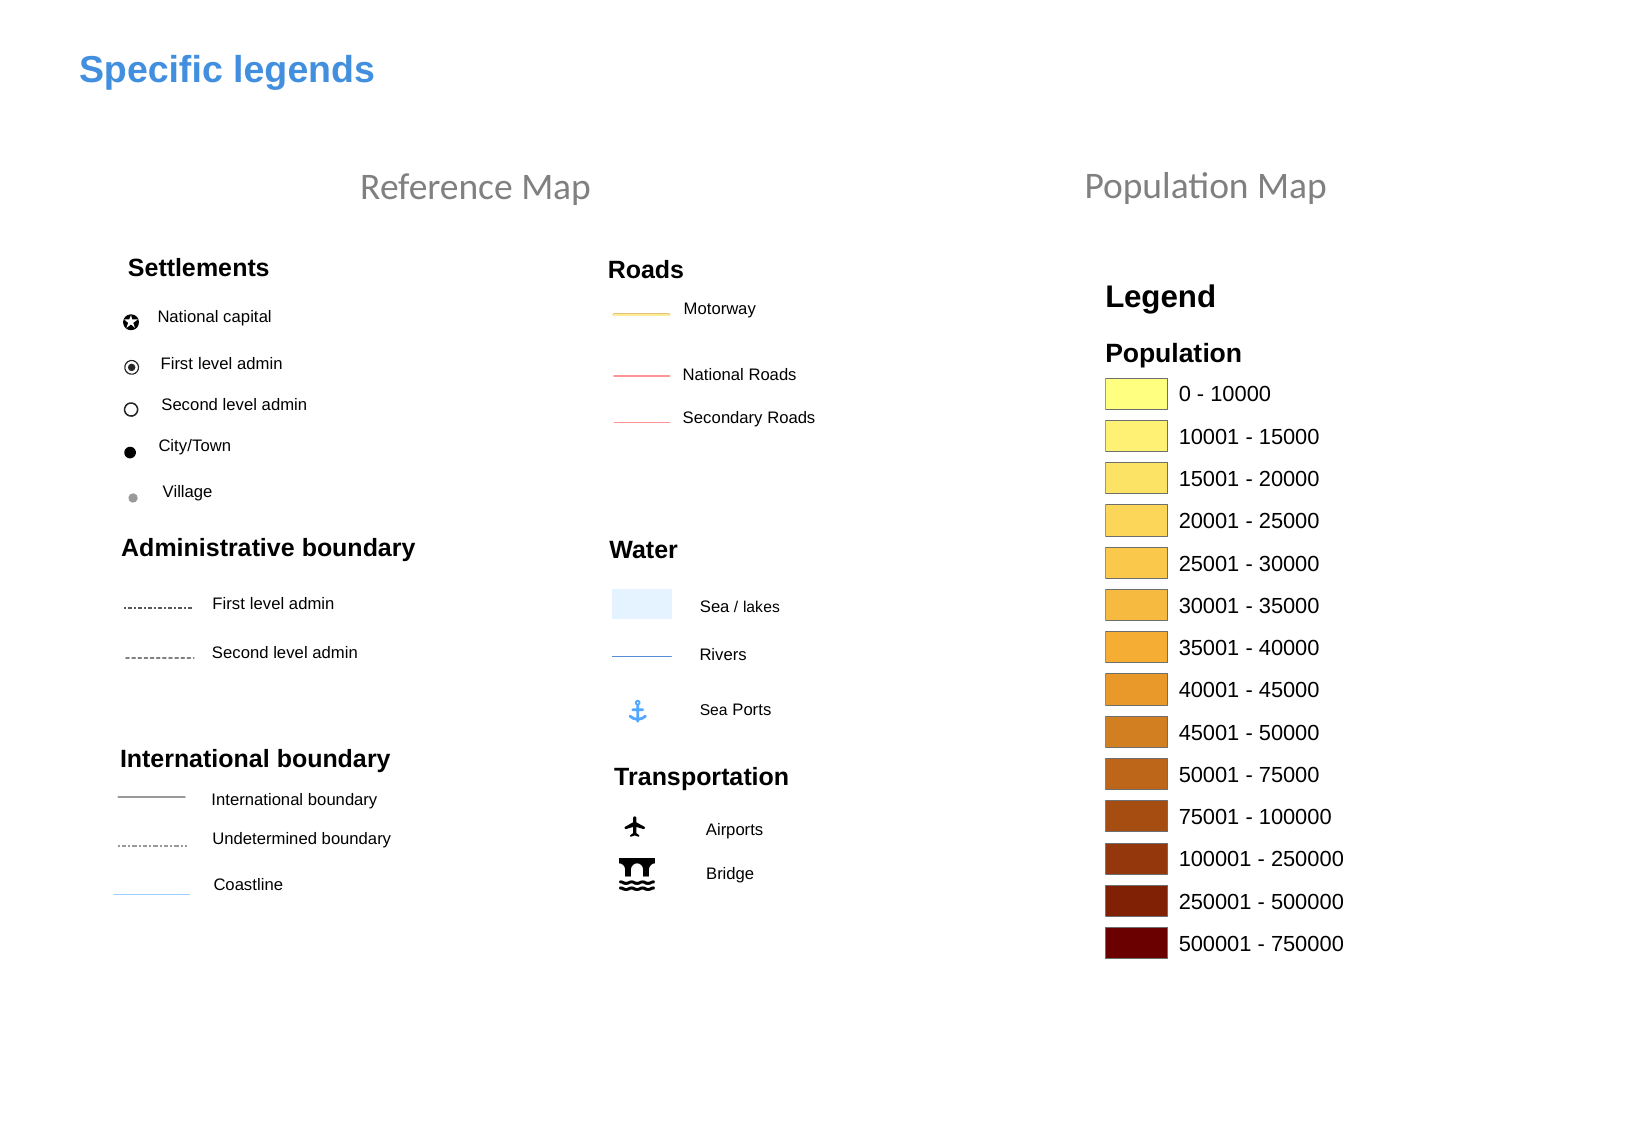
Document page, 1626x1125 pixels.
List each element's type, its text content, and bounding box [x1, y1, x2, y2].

text_box [612, 588, 672, 620]
text_box First level admin [145, 345, 298, 380]
picture [618, 858, 655, 891]
text_box Airports [691, 811, 779, 846]
text_box International boundary [196, 781, 393, 817]
text_box Rivers [684, 636, 763, 671]
text_box [184, 360, 219, 394]
text_box Secondary Roads [667, 399, 831, 435]
text_box National Roads [667, 356, 813, 391]
text_box Reference Map [345, 154, 607, 215]
picture [1105, 278, 1345, 960]
text_box Transportation [599, 752, 805, 798]
text_box Administrative boundary [106, 524, 432, 569]
text_box [124, 446, 136, 459]
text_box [122, 314, 140, 331]
text_box Sea / lakes [685, 588, 800, 624]
text_box Second level admin [146, 386, 323, 422]
text_box Specific legends [64, 37, 1028, 97]
text_box Coastline [198, 866, 299, 902]
text_box [124, 403, 138, 417]
text_box [128, 493, 138, 503]
text_box Roads [593, 246, 700, 291]
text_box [123, 358, 141, 376]
text_box First level admin [197, 585, 350, 620]
text_box Bridge [691, 855, 770, 891]
text_box National capital [142, 298, 288, 334]
text_box Sea Ports [684, 691, 787, 727]
text_box Second level admin [197, 634, 374, 670]
text_box Water [594, 526, 694, 572]
text_box Motorway [668, 290, 772, 326]
text_box City/Town [143, 427, 247, 463]
text_box Population Map [1069, 153, 1343, 214]
text_box Village [147, 473, 228, 509]
text_box [624, 816, 645, 837]
text_box Undetermined boundary [197, 820, 407, 856]
text_box Settlements [113, 244, 285, 290]
text_box [628, 699, 647, 723]
text_box International boundary [105, 735, 407, 781]
